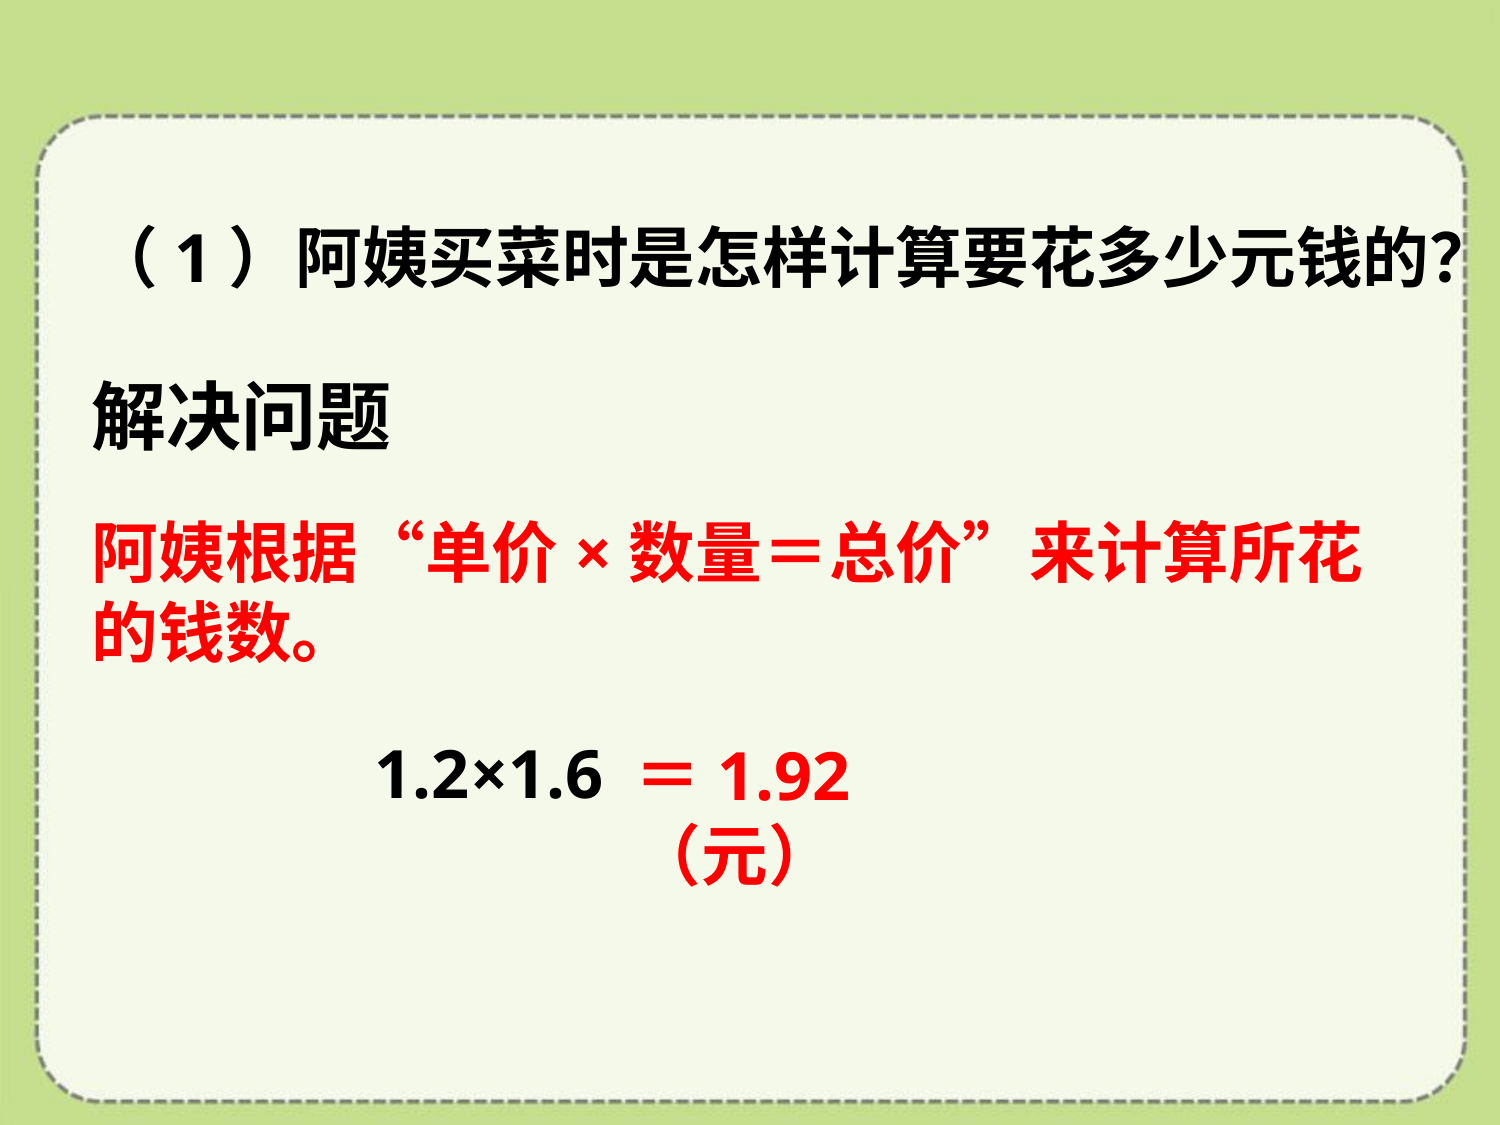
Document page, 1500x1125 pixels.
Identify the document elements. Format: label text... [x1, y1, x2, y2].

text_box ＝1.92（元） [620, 726, 1046, 902]
text_box （1）阿姨买菜时是怎样计算要花多少元钱的？ [76, 208, 1453, 304]
text_box 阿姨根据“单价×数量＝总价”来计算所花的钱数。 [76, 503, 1436, 678]
picture [0, 0, 1500, 1125]
text_box 1.2×1.6 [360, 724, 691, 820]
footer [512, 1024, 988, 1103]
text_box 解决问题 [76, 361, 538, 467]
